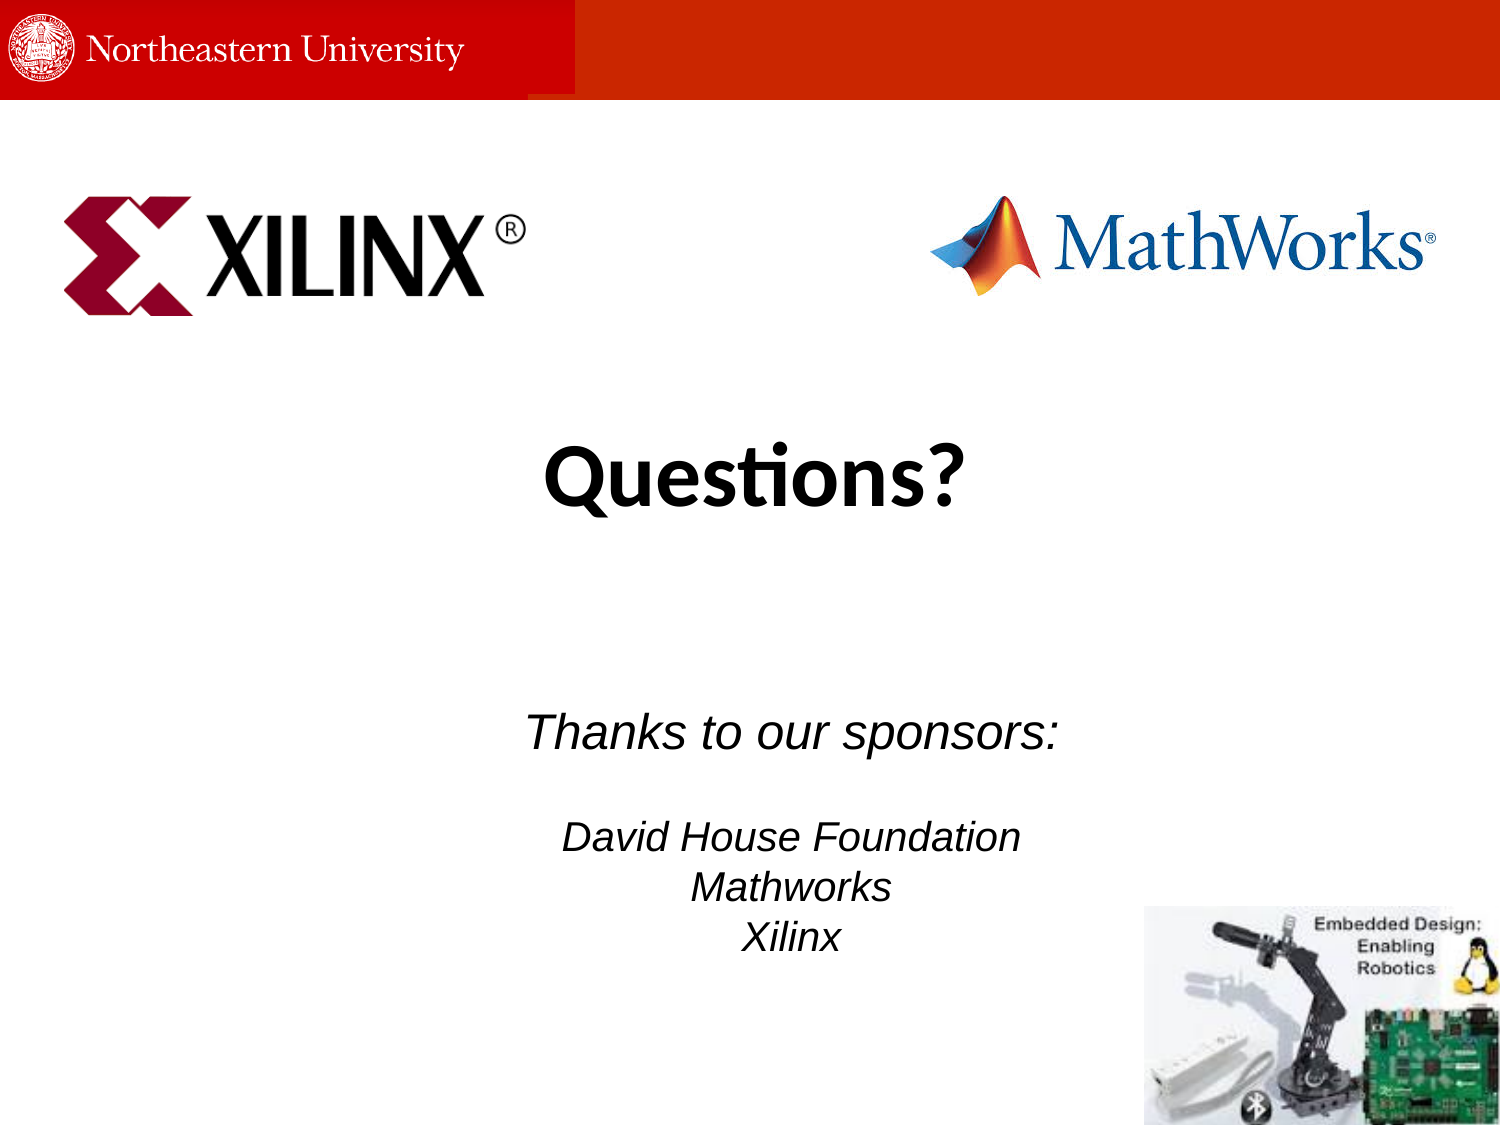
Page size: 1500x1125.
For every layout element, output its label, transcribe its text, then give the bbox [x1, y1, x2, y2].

title Questions? [52, 349, 1459, 591]
picture [930, 196, 1436, 297]
text_box Thanks to our sponsors: David House Foundation Mathworks Xilinx [466, 692, 1117, 968]
picture [64, 196, 526, 316]
picture [0, 0, 575, 100]
picture [1144, 906, 1500, 1125]
